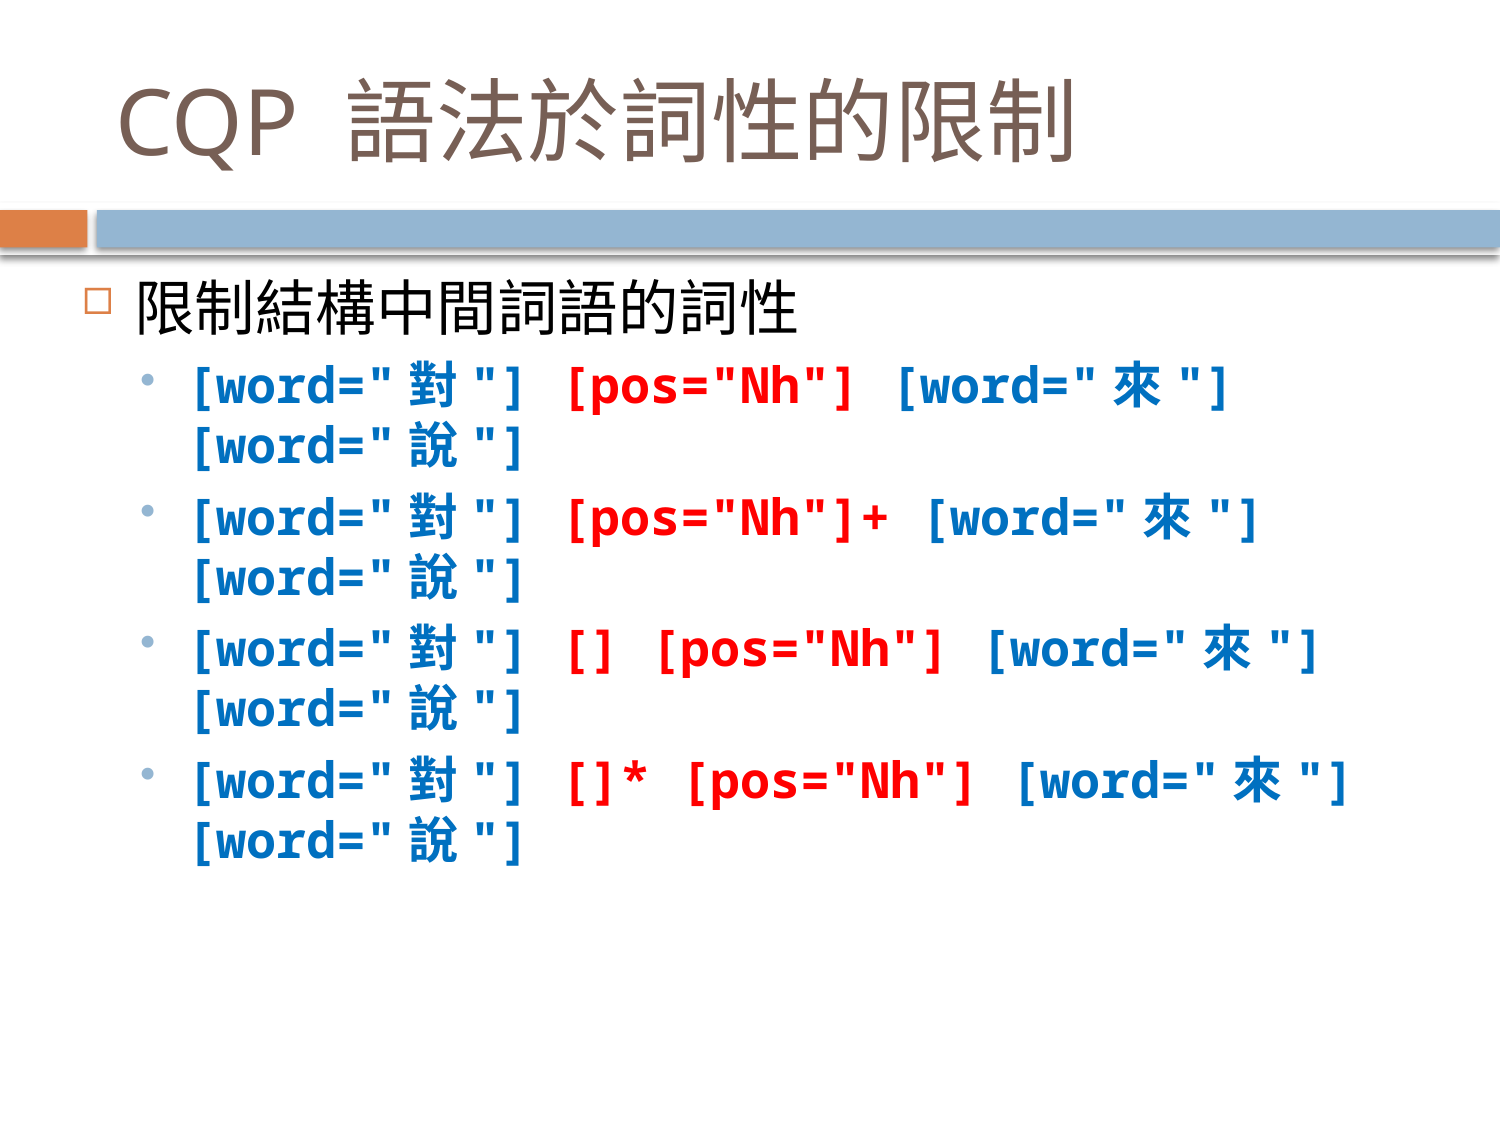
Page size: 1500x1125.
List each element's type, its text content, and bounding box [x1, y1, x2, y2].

title CQP 語法於詞性的限制 [100, 37, 1438, 200]
list 限制結構中間詞語的詞性 [word="對"] [pos="Nh"] [word="來"] [word="說"] [word="對"] [pos="Nh"]+ [word="來"] [word="說"] [word="對"] [] [pos="Nh"] [word="來"] [word="說"] [word="對"] []* [pos="Nh"] [word="來"] [word="說"] [67, 262, 1438, 1000]
